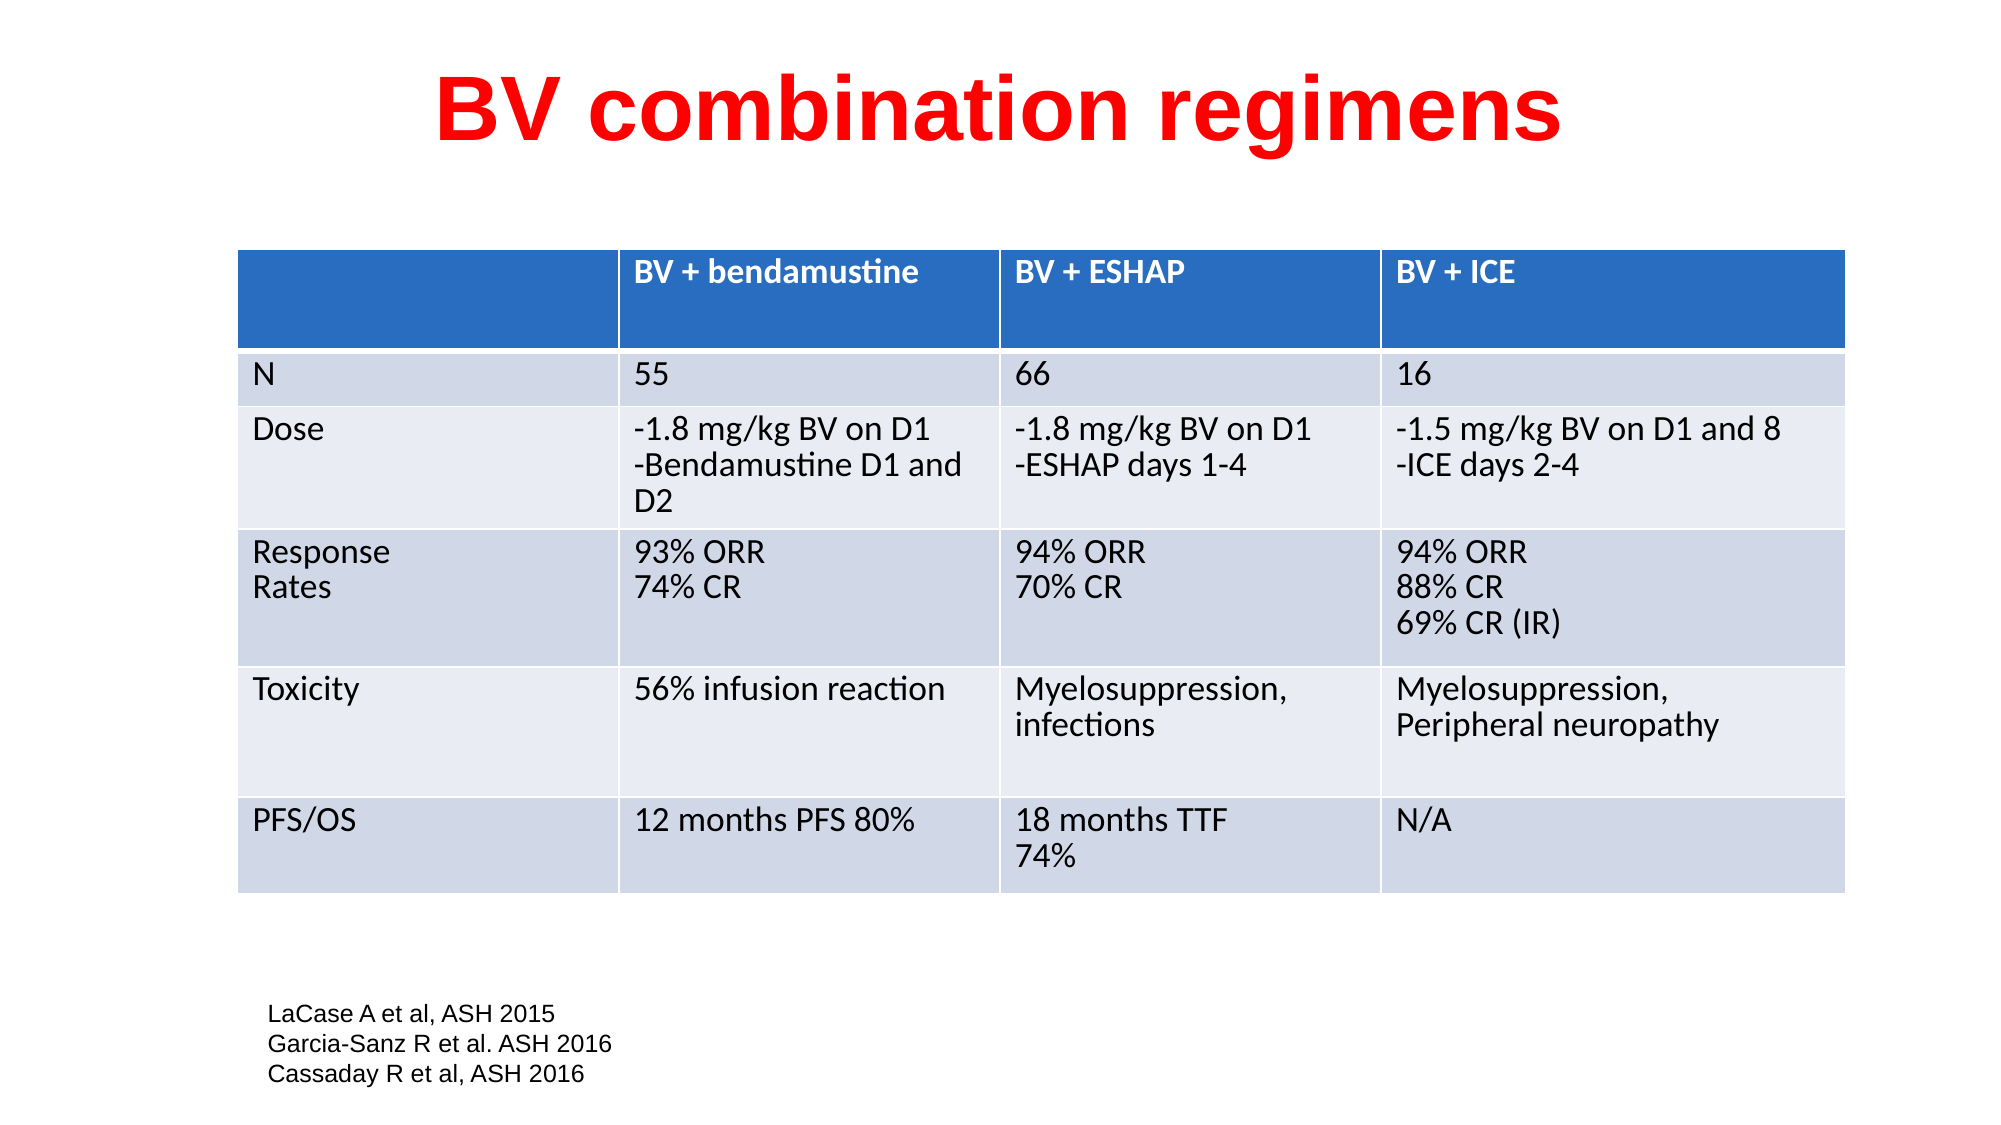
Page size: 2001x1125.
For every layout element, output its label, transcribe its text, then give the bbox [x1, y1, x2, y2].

table_cell -1.8 mg/kg BV on D1 -ESHAP days 1-4 [1001, 407, 1380, 528]
table_cell -1.5 mg/kg BV on D1 and 8 -ICE days 2-4 [1382, 407, 1845, 528]
table_cell 94% ORR 88% CR 69% CR (IR) [1382, 530, 1845, 666]
table_header BV + bendamustine [620, 250, 999, 348]
table_cell Myelosuppression, Peripheral neuropathy [1382, 668, 1845, 796]
table_cell 93% ORR 74% CR [620, 530, 999, 666]
table_cell Myelosuppression, infections [1001, 668, 1380, 796]
table_cell 55 [620, 354, 999, 406]
table_cell PFS/OS [238, 798, 618, 893]
table_cell 18 months TTF 74% [1001, 798, 1380, 893]
table_cell 94% ORR 70% CR [1001, 530, 1380, 666]
title BV combination regimens [362, 25, 1638, 183]
table_cell N [238, 354, 618, 406]
table_header BV + ESHAP [1001, 250, 1380, 348]
table_cell 56% infusion reaction [620, 668, 999, 796]
table_cell -1.8 mg/kg BV on D1 -Bendamustine D1 and D2 [620, 407, 999, 528]
table_cell Dose [238, 407, 618, 528]
table_cell Response Rates [238, 530, 618, 666]
table_cell 66 [1001, 354, 1380, 406]
table_cell N/A [1382, 798, 1845, 893]
table_header BV + ICE [1382, 250, 1845, 348]
text_box LaCase A et al, ASH 2015 Garcia-Sanz R et al. ASH 2016 Cassaday R et al, ASH 2016 [252, 990, 1023, 1096]
table_header [238, 250, 618, 348]
table_cell 16 [1382, 354, 1845, 406]
table_cell Toxicity [238, 668, 618, 796]
table_cell 12 months PFS 80% [620, 798, 999, 893]
